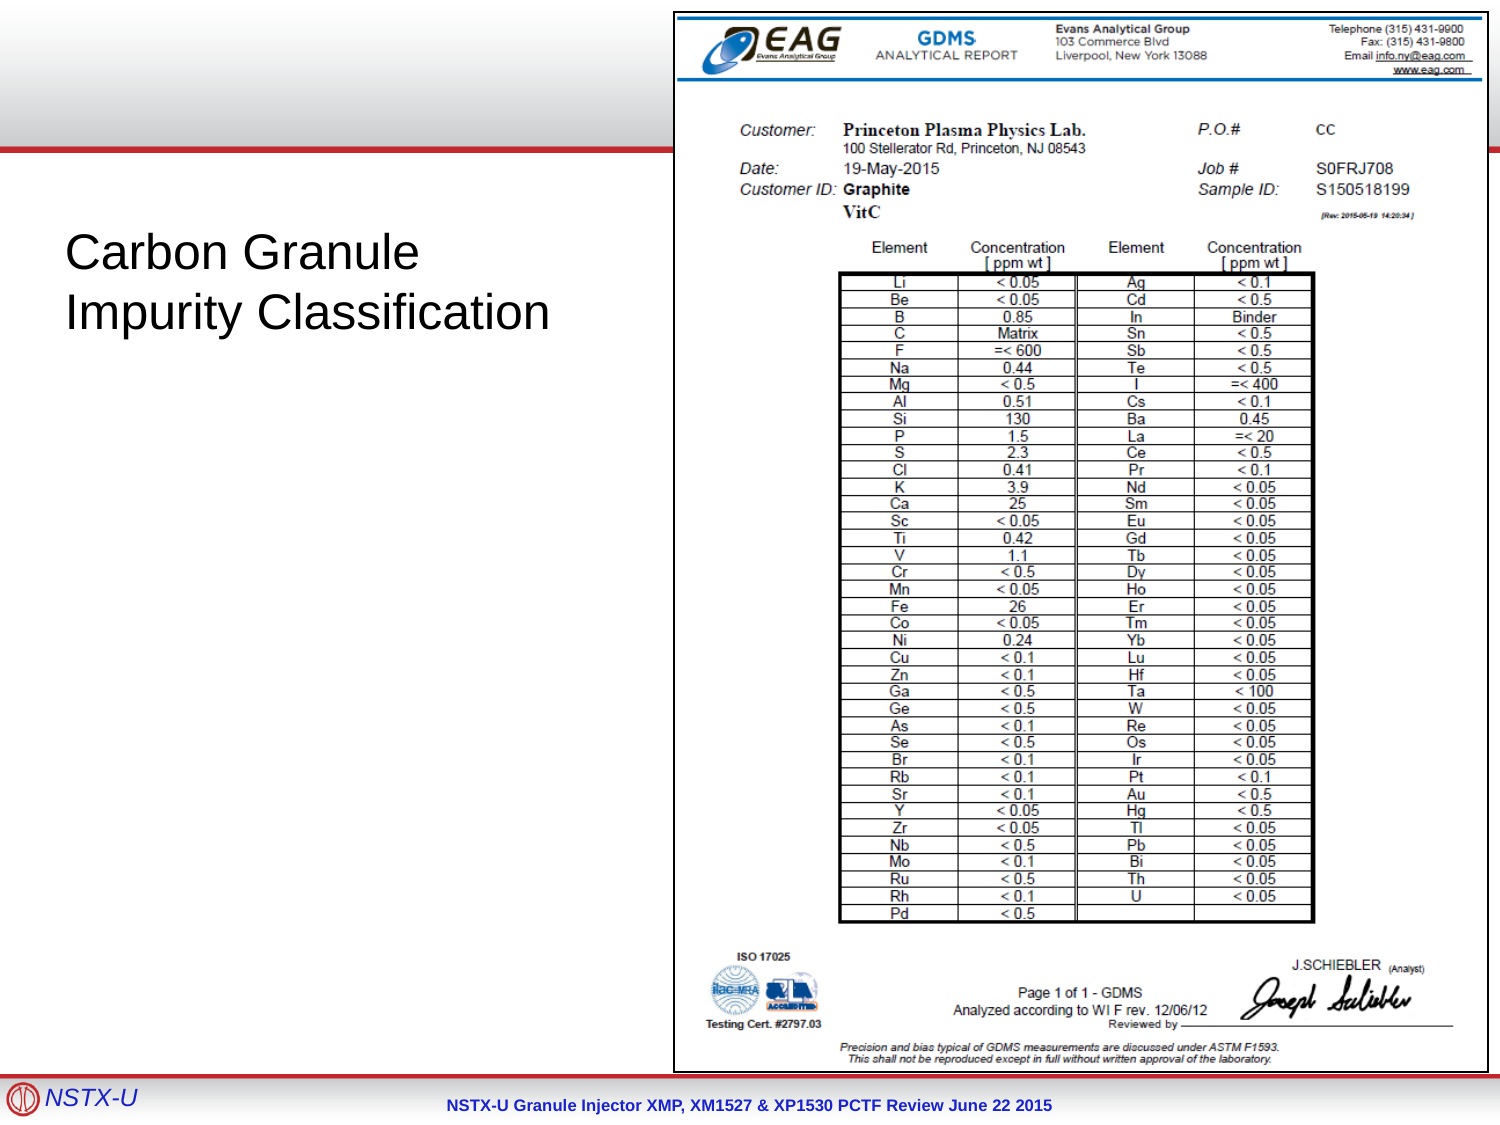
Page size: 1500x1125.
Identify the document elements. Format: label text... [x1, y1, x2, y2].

picture [0, 1074, 1500, 1121]
text_box Carbon Granule Impurity Classification [49, 212, 638, 348]
picture [674, 12, 1488, 1072]
